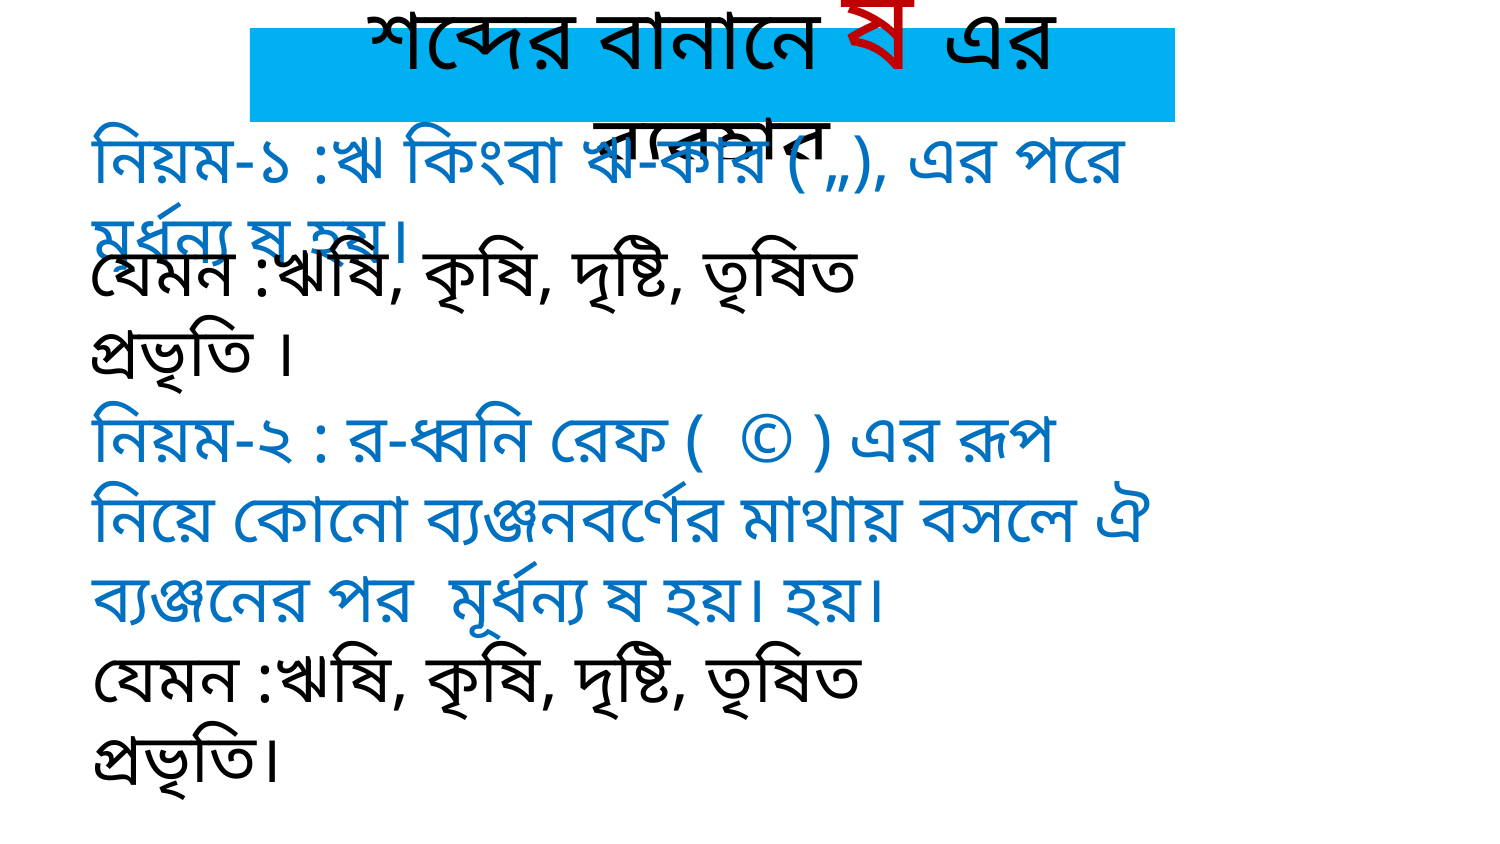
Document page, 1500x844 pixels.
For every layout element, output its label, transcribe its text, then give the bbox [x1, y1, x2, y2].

text_box শব্দের বানানে ষ এর ব্যবহার [249, 28, 1175, 122]
text_box যেমন :ঋষি, কৃষি, দৃষ্টি, তৃষিত প্রভৃতি। [77, 646, 888, 785]
text_box নিয়ম-২ : র-ধ্বনি রেফ ( © ) এর রূপ নিয়ে কোনো ব্যঞ্জনবর্ণের মাথায় বসলে ঐ ব্যঞ্জনের পর মূর্ধন্য ষ হয়। হয়। [77, 409, 1200, 622]
text_box নিয়ম-১ :ঋ কিংবা ঋ-কার ( „), এর পরে মূর্ধন্য ষ হয়। [77, 159, 1200, 235]
text_box যেমন :ঋষি, কৃষি, দৃষ্টি, তৃষিত প্রভৃতি । [74, 271, 938, 347]
